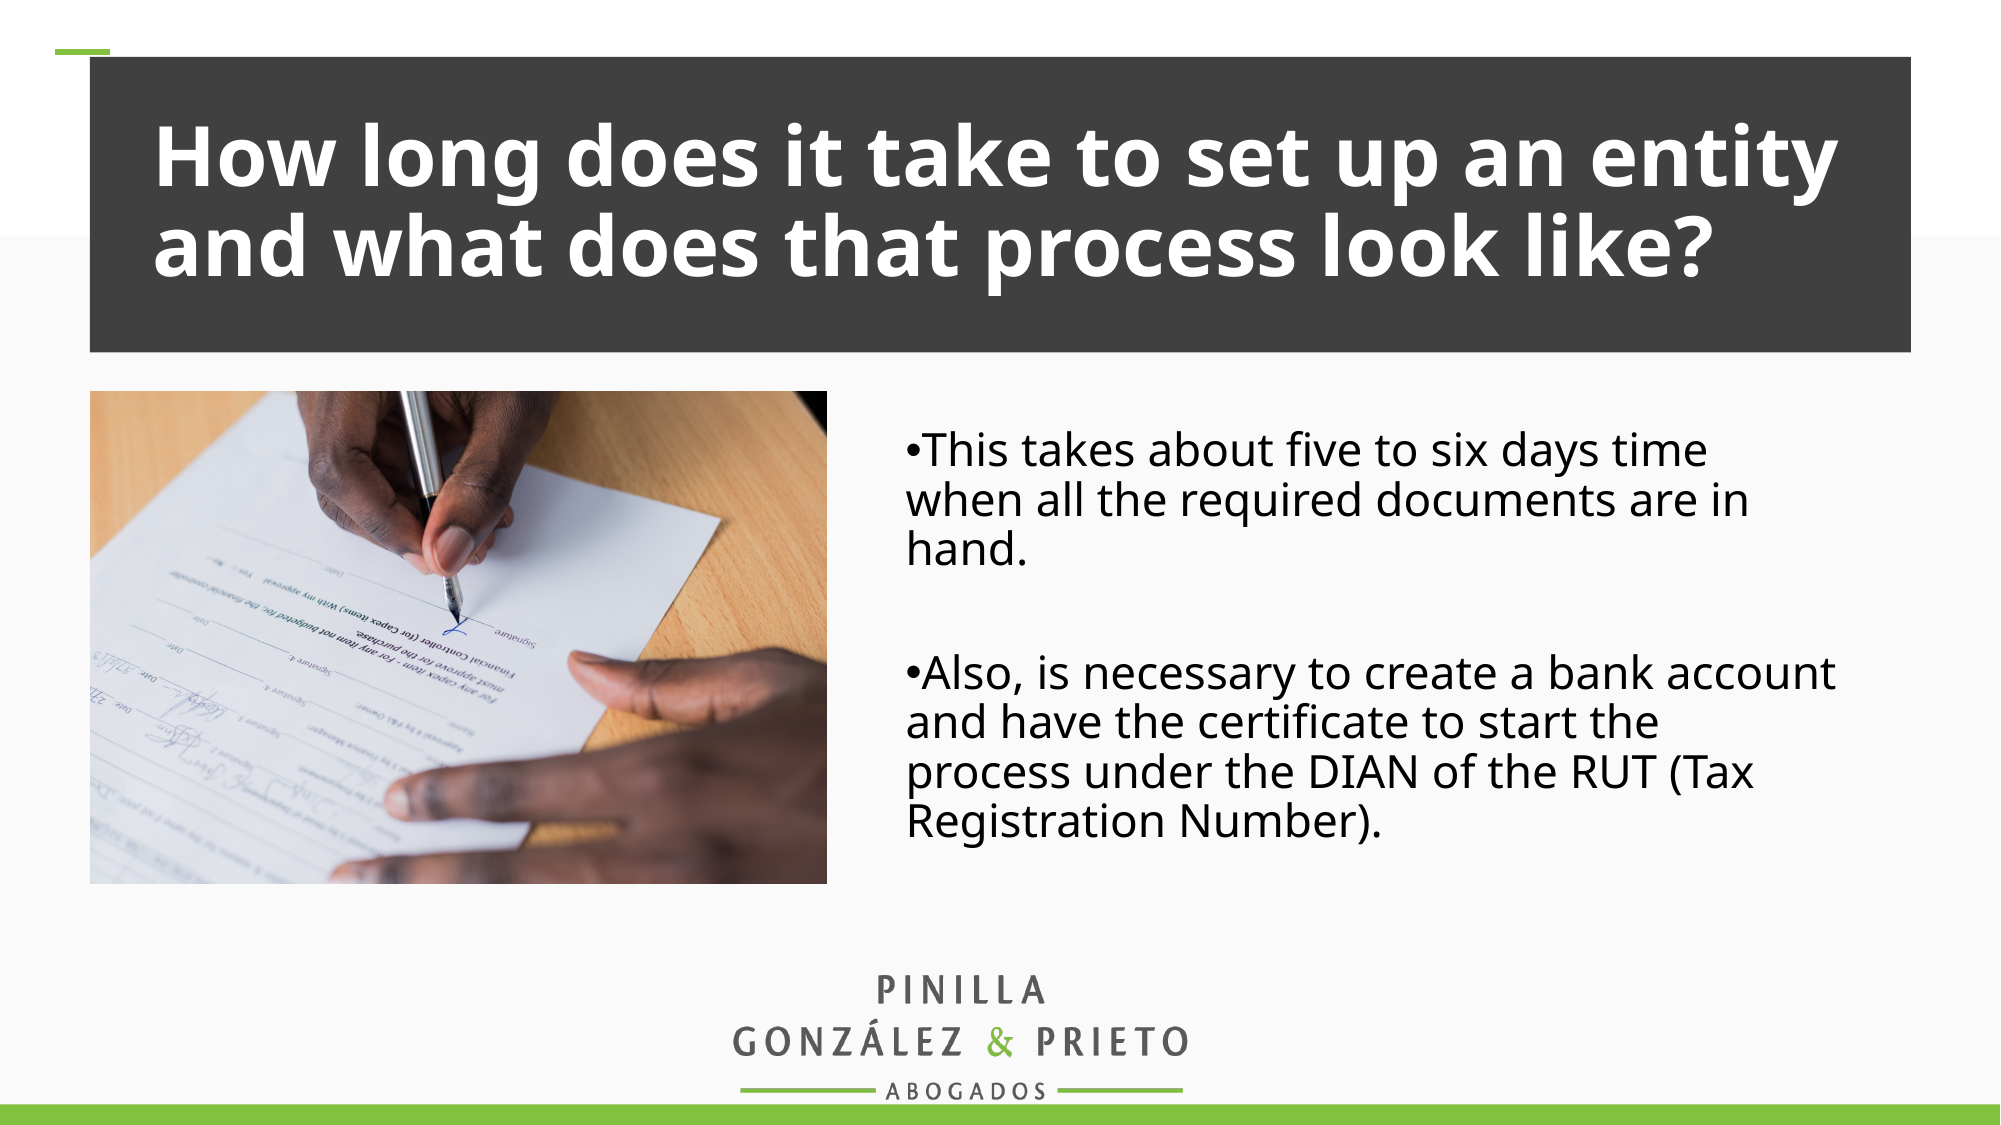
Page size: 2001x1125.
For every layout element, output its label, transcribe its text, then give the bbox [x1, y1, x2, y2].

picture [729, 967, 1193, 1108]
text_box This takes about five to six days time when all the required documents are in hand. Also, is necessary to create a bank account and have the certificate to start the process under the DIAN of the RUT (Tax Registration Number). [890, 337, 1853, 938]
text_box [89, 56, 1912, 353]
picture [89, 391, 827, 884]
text_box How long does it take to set up an entity and what does that process look like? [137, 95, 1863, 314]
